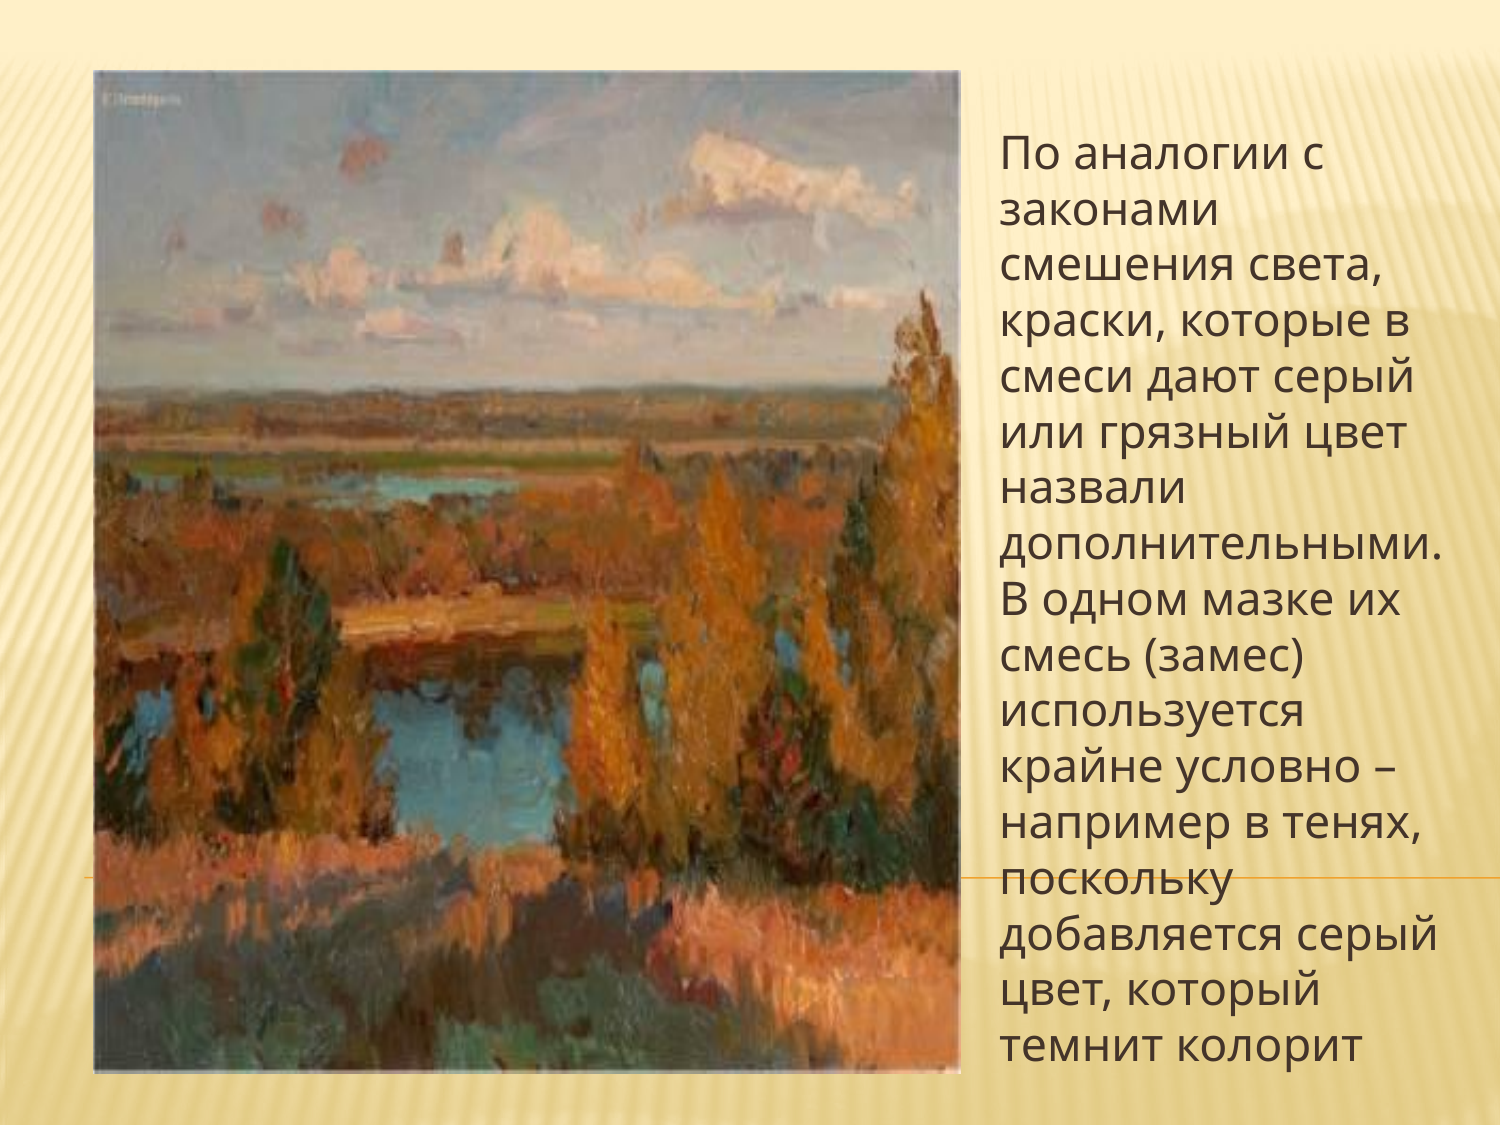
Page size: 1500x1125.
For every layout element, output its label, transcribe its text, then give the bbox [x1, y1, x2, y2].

subtitle По аналогии с законами смешения света, краски, которые в смеси дают серый или грязный цвет назвали дополнительными. В одном мазке их смесь (замес) используется крайне условно – например в тенях, поскольку добавляется серый цвет, который темнит колорит [984, 105, 1477, 1079]
picture [93, 70, 962, 1075]
